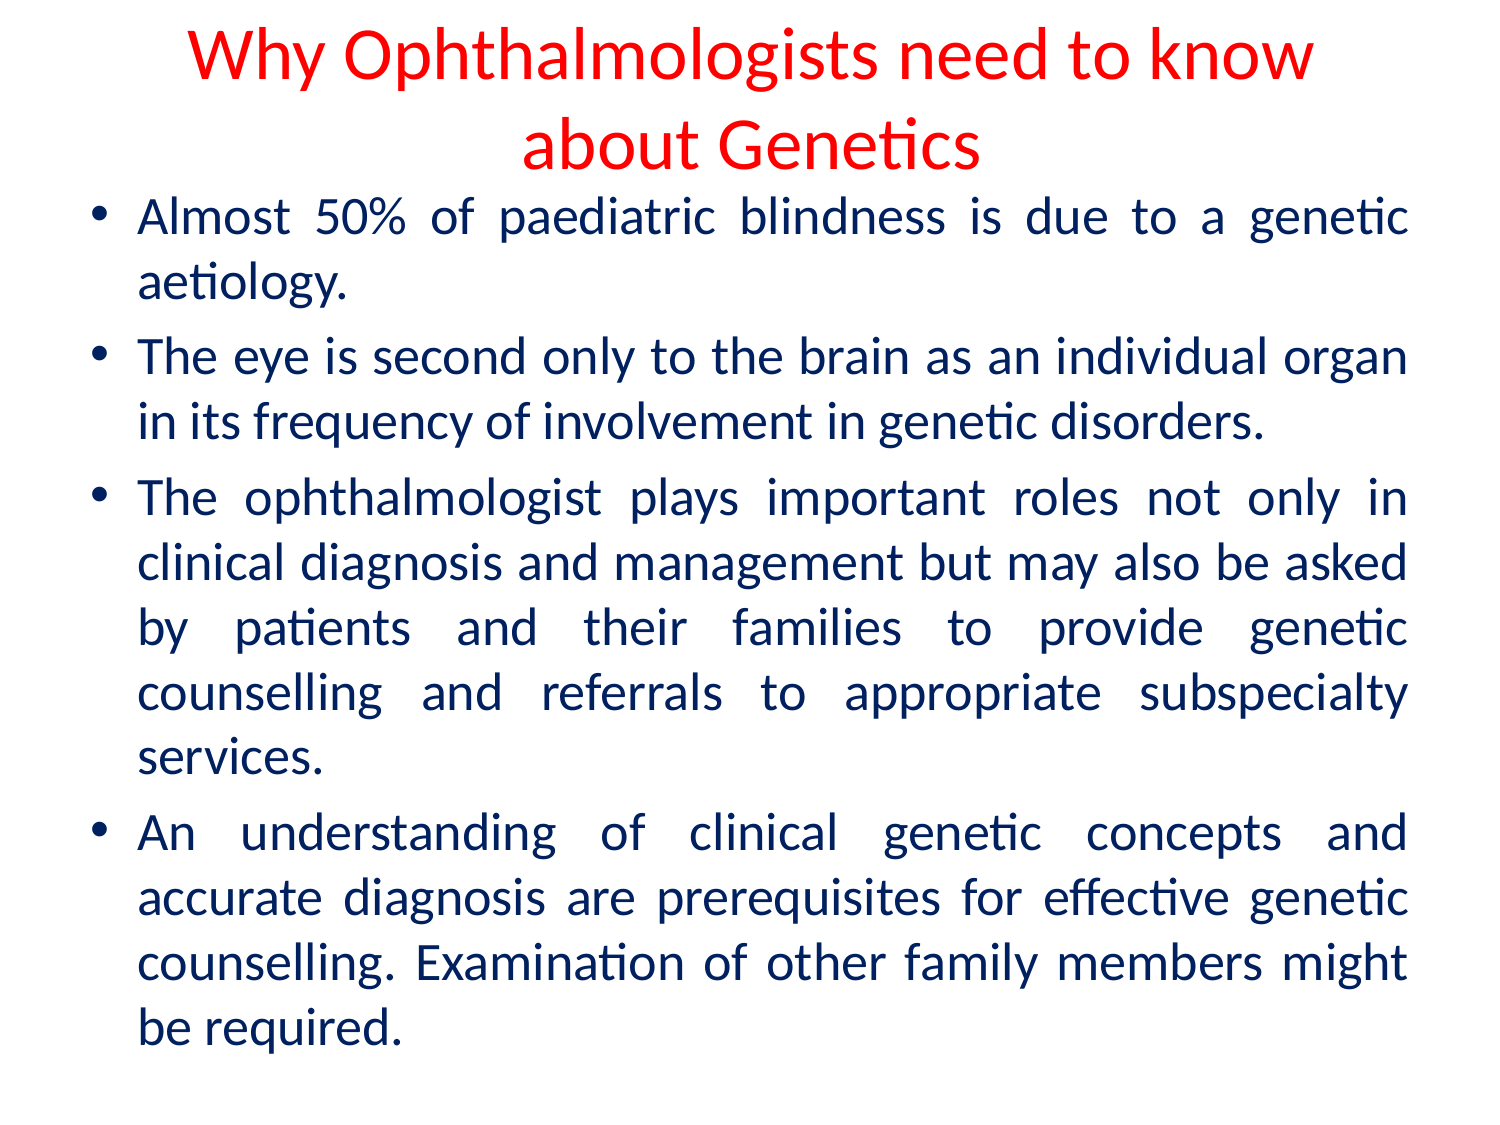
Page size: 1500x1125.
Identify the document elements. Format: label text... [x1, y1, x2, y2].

title Why Ophthalmologists need to know about Genetics [76, 54, 1427, 135]
list Almost 50% of paediatric blindness is due to a genetic aetiology. The eye is second only to the brain as an individual organ in its frequency of involvement in genetic disorders. The ophthalmologist plays important roles not only in clinical diagnosis and management but may also be asked by patients and their families to provide genetic counselling and referrals to appropriate subspecialty services. An understanding of clinical genetic concepts and accurate diagnosis are prerequisites for effective genetic counselling. Examination of other family members might be required. [75, 172, 1425, 1125]
